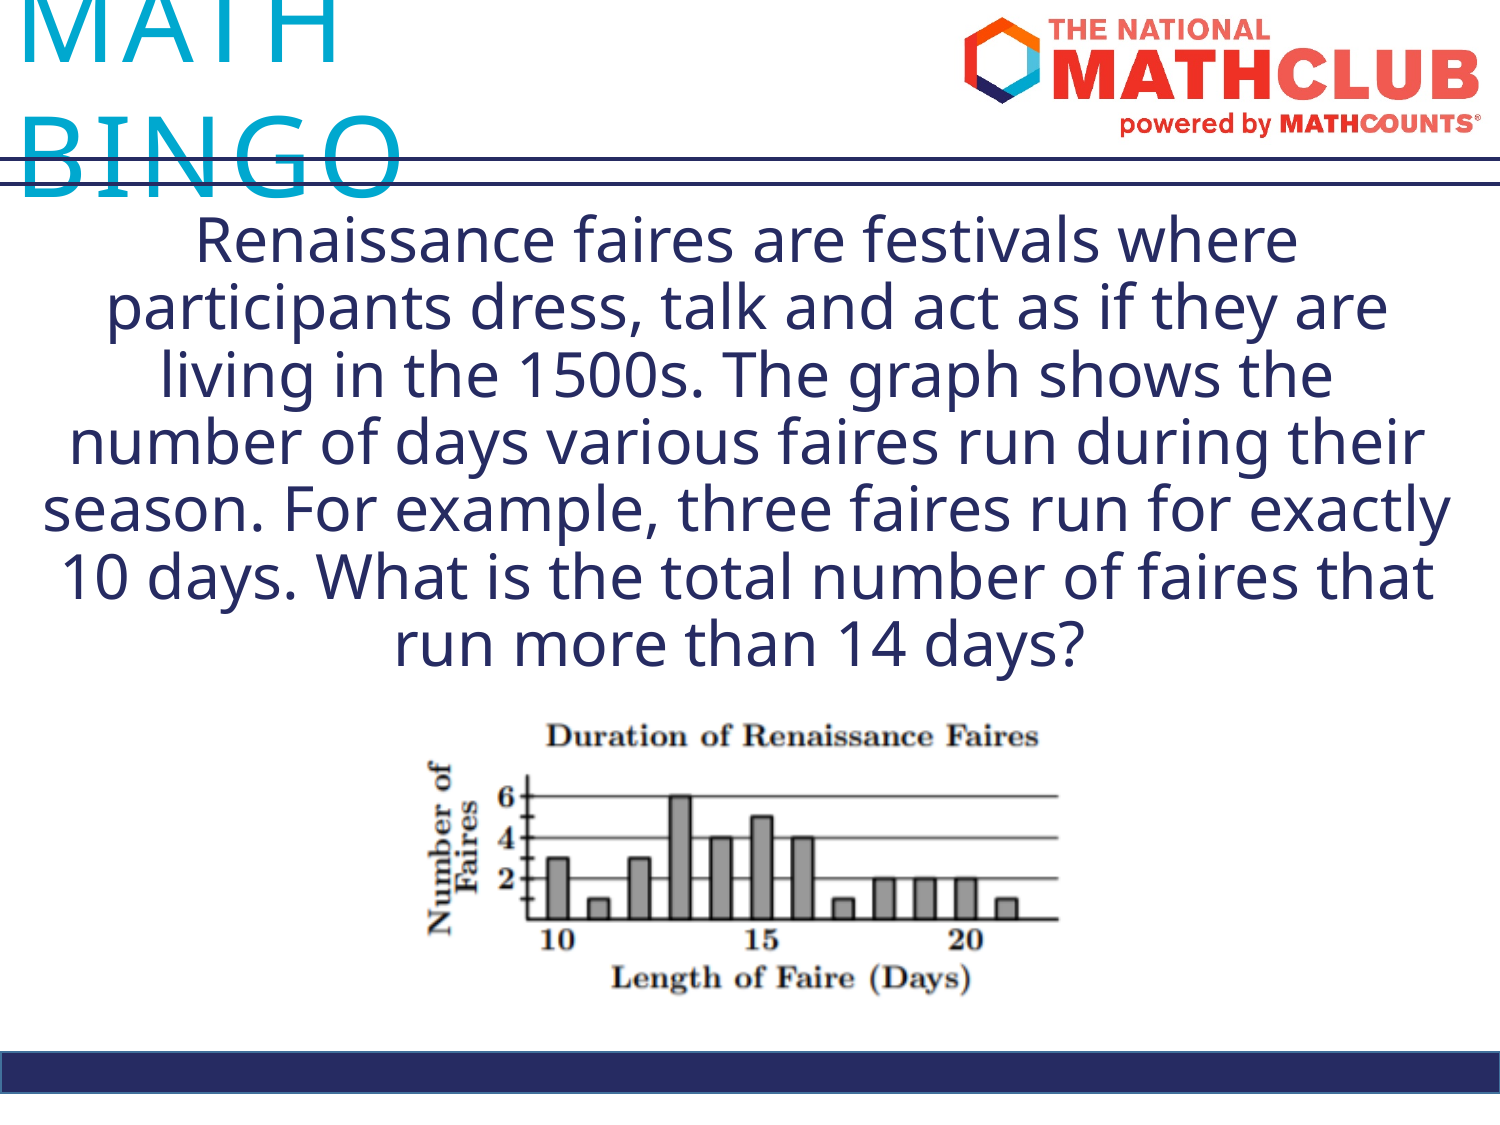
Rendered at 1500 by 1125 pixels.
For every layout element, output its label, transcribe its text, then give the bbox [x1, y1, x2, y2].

text_box Renaissance faires are festivals where participants dress, talk and act as if they are living in the 1500s. The graph shows the number of days various faires run during their season. For example, three faires run for exactly 10 days. What is the total number of faires that run more than 14 days? [29, 202, 1467, 686]
picture [952, 5, 1490, 145]
picture [401, 691, 1099, 1020]
picture [0, 1051, 1500, 1094]
